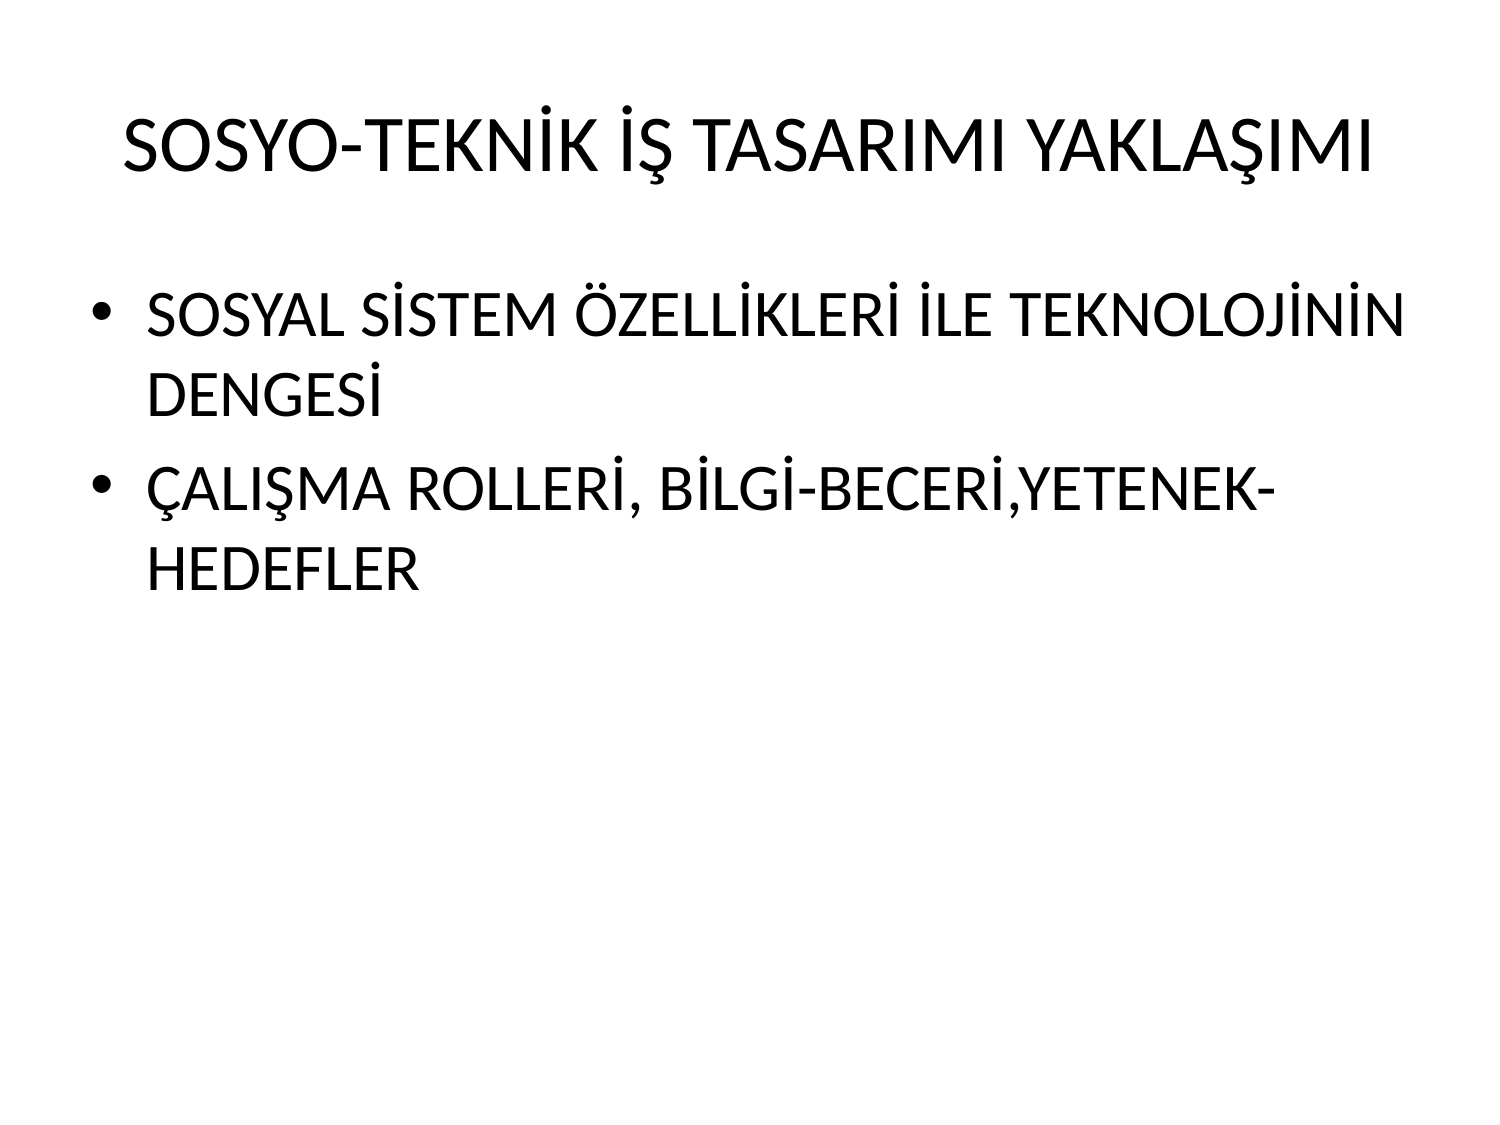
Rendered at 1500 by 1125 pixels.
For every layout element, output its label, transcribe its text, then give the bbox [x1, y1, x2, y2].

title SOSYO-TEKNİK İŞ TASARIMI YAKLAŞIMI [75, 45, 1425, 233]
list SOSYAL SİSTEM ÖZELLİKLERİ İLE TEKNOLOJİNİN DENGESİ ÇALIŞMA ROLLERİ, BİLGİ-BECERİ,YETENEK-HEDEFLER [75, 262, 1425, 1005]
